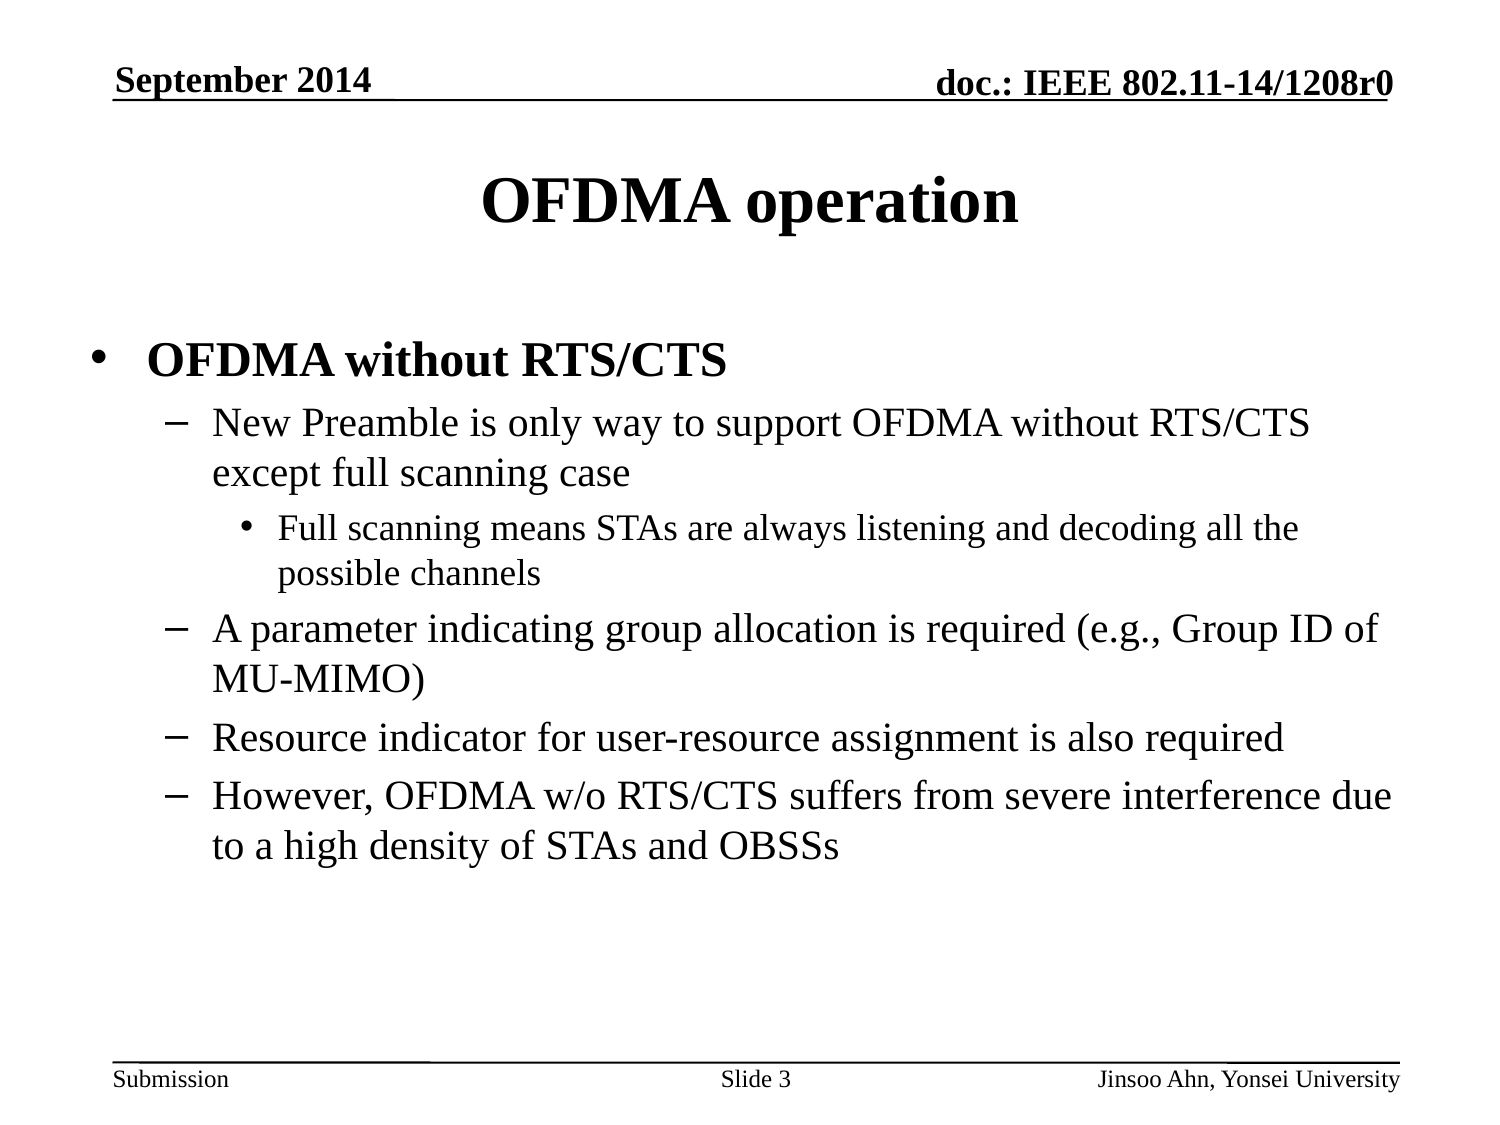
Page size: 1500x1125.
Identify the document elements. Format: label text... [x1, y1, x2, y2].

list OFDMA without RTS/CTS New Preamble is only way to support OFDMA without RTS/CTS except full scanning case Full scanning means STAs are always listening and decoding all the possible channels A parameter indicating group allocation is required (e.g., Group ID of MU-MIMO) Resource indicator for user-resource assignment is also required However, OFDMA w/o RTS/CTS suffers from severe interference due to a high density of STAs and OBSSs [74, 318, 1426, 1062]
title OFDMA operation [74, 101, 1426, 290]
